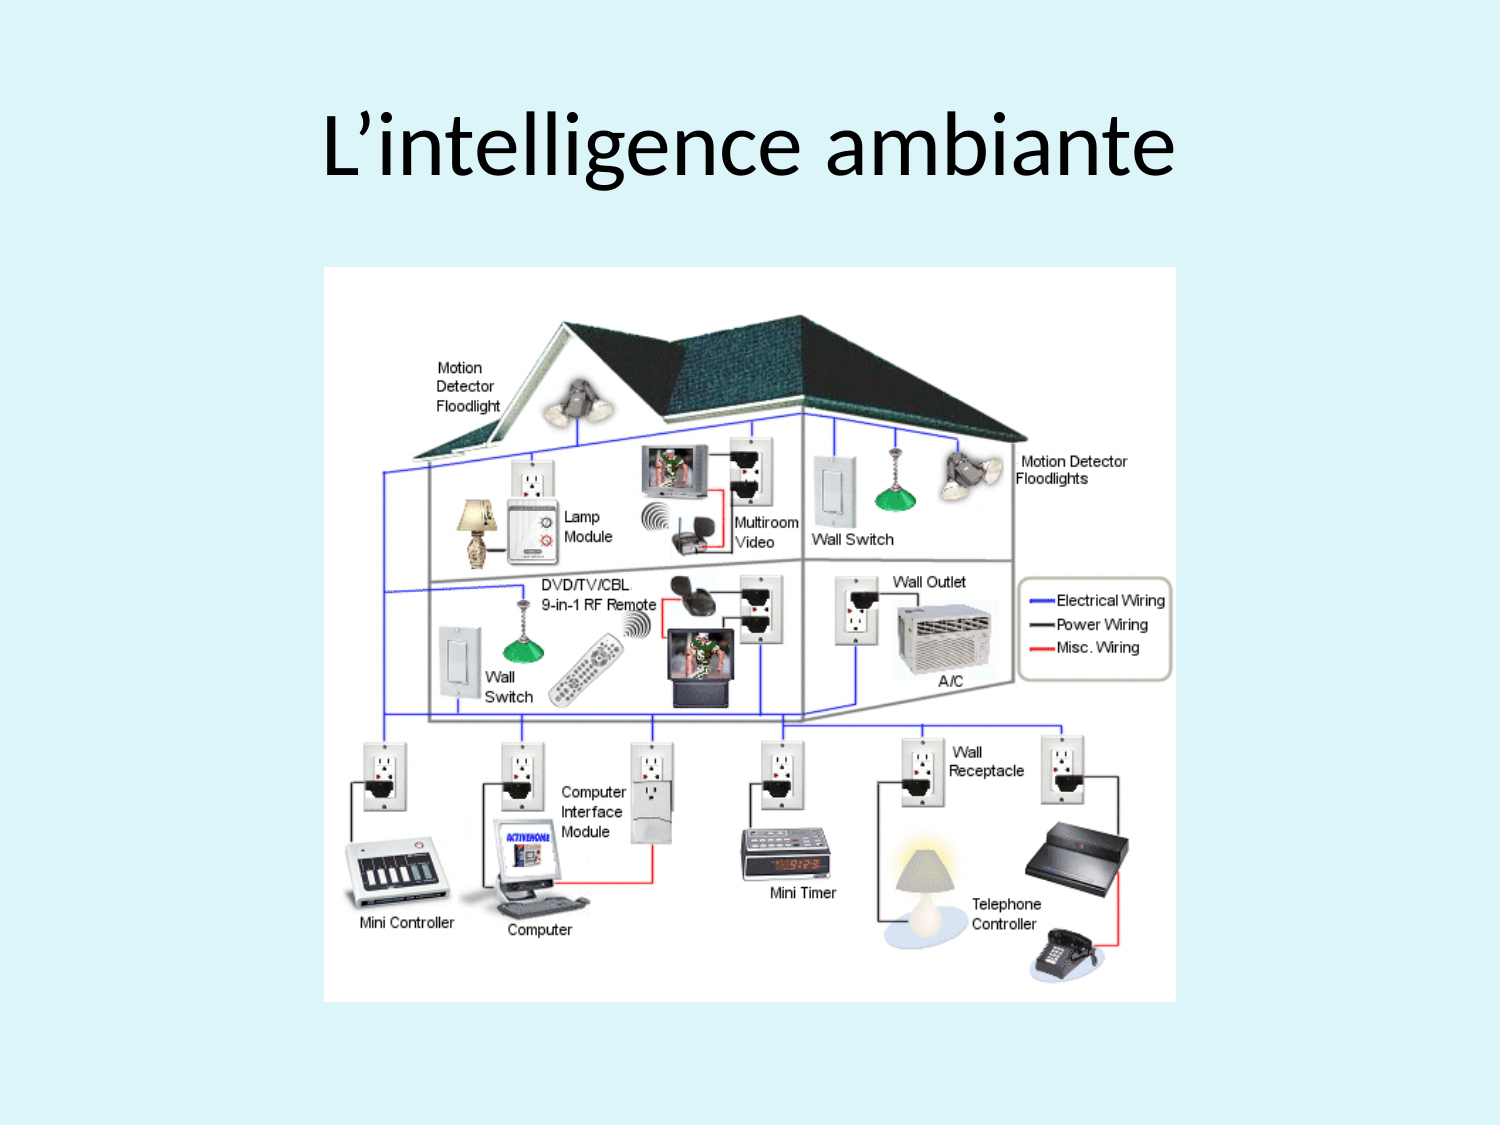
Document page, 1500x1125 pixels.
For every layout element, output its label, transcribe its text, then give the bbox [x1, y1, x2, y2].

picture [324, 266, 1176, 1002]
title L’intelligence ambiante [75, 45, 1425, 233]
